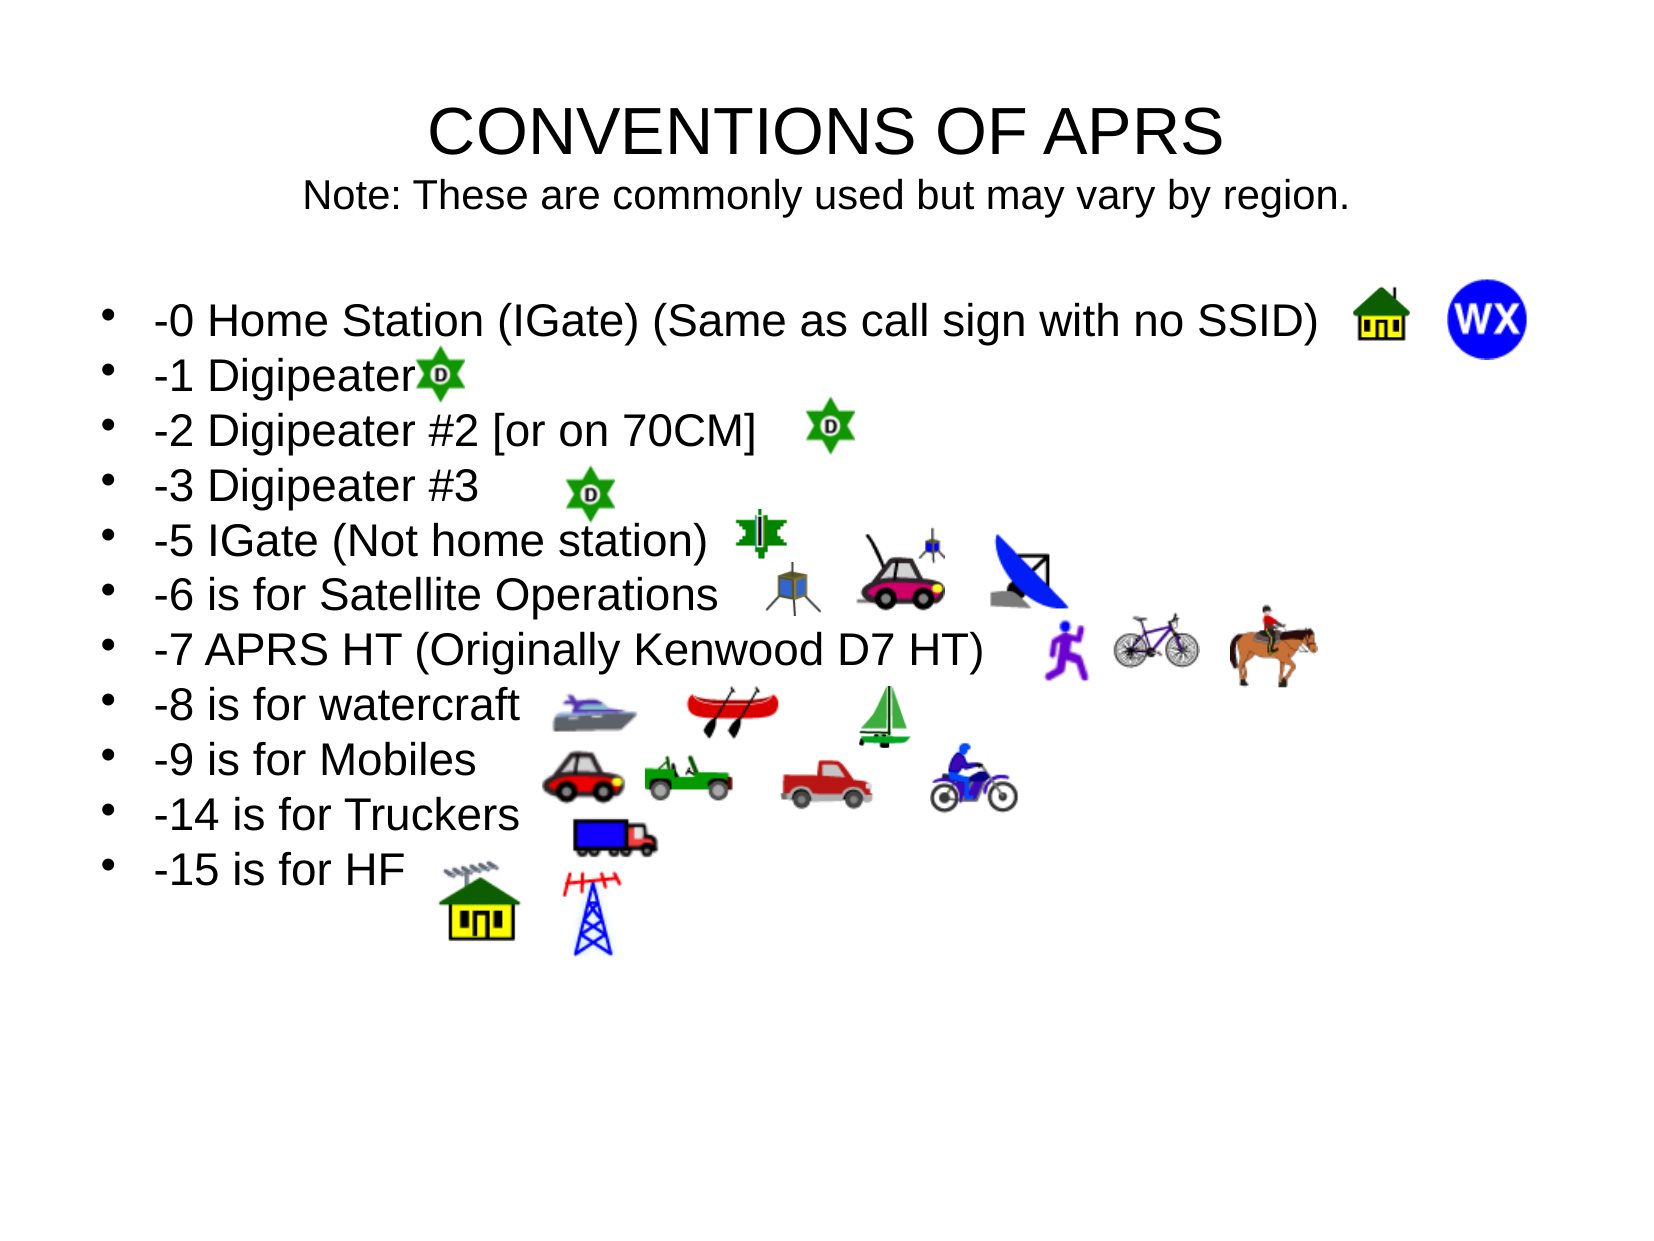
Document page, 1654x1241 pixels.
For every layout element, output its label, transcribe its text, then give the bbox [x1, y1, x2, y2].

picture [730, 509, 823, 616]
picture [854, 524, 945, 615]
text_box -0 Home Station (IGate) (Same as call sign with no SSID) -1 Digipeater -2 Digipeater #2 [or on 70CM] -3 Digipeater #3 -5 IGate (Not home station) -6 is for Satellite Operations -7 APRS HT (Originally Kenwood D7 HT) -8 is for watercraft -9 is for Mobiles -14 is for Truckers -15 is for HF [82, 290, 1571, 1010]
picture [565, 457, 615, 525]
picture [805, 389, 855, 457]
text_box CONVENTIONS OF APRS Note: These are commonly used but may vary by region. [82, 49, 1571, 257]
picture [989, 522, 1102, 690]
picture [929, 734, 1021, 818]
picture [1349, 277, 1410, 346]
picture [1229, 599, 1318, 689]
picture [1446, 275, 1530, 361]
picture [415, 337, 465, 405]
picture [542, 670, 915, 961]
picture [434, 854, 523, 949]
picture [1110, 599, 1200, 682]
